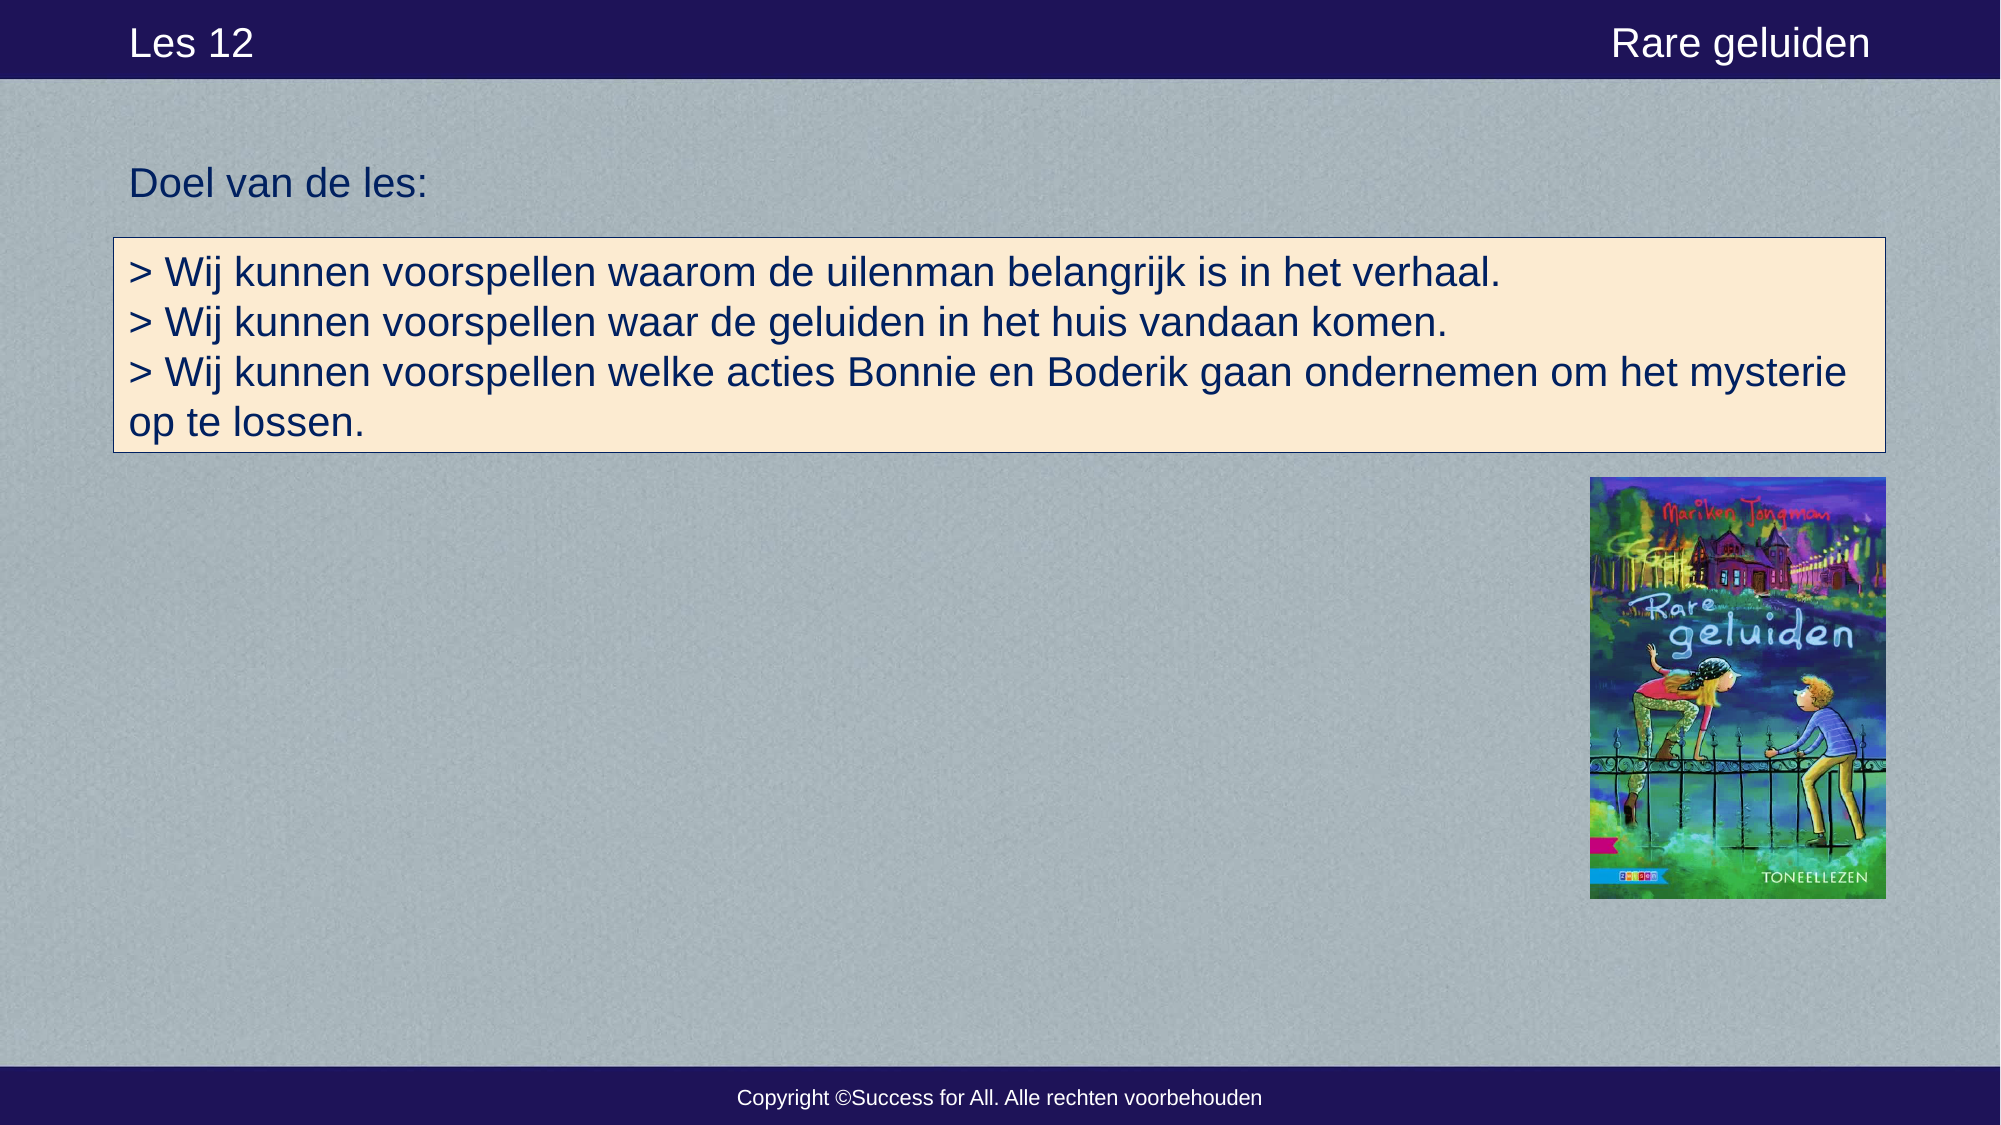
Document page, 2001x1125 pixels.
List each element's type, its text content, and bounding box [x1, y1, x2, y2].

text_box Copyright ©Success for All. Alle rechten voorbehouden [0, 1076, 2000, 1125]
text_box Rare geluiden [999, 8, 1886, 123]
text_box Doel van de les: [113, 148, 1635, 214]
text_box Les 12 [114, 8, 354, 73]
picture [0, 0, 2001, 1125]
text_box > Wij kunnen voorspellen waarom de uilenman belangrijk is in het verhaal. > Wij kunnen voorspellen waar de geluiden in het huis vandaan komen. > Wij kunnen voorspellen welke acties Bonnie en Boderik gaan ondernemen om het mysterie op te lossen. [113, 237, 1886, 453]
